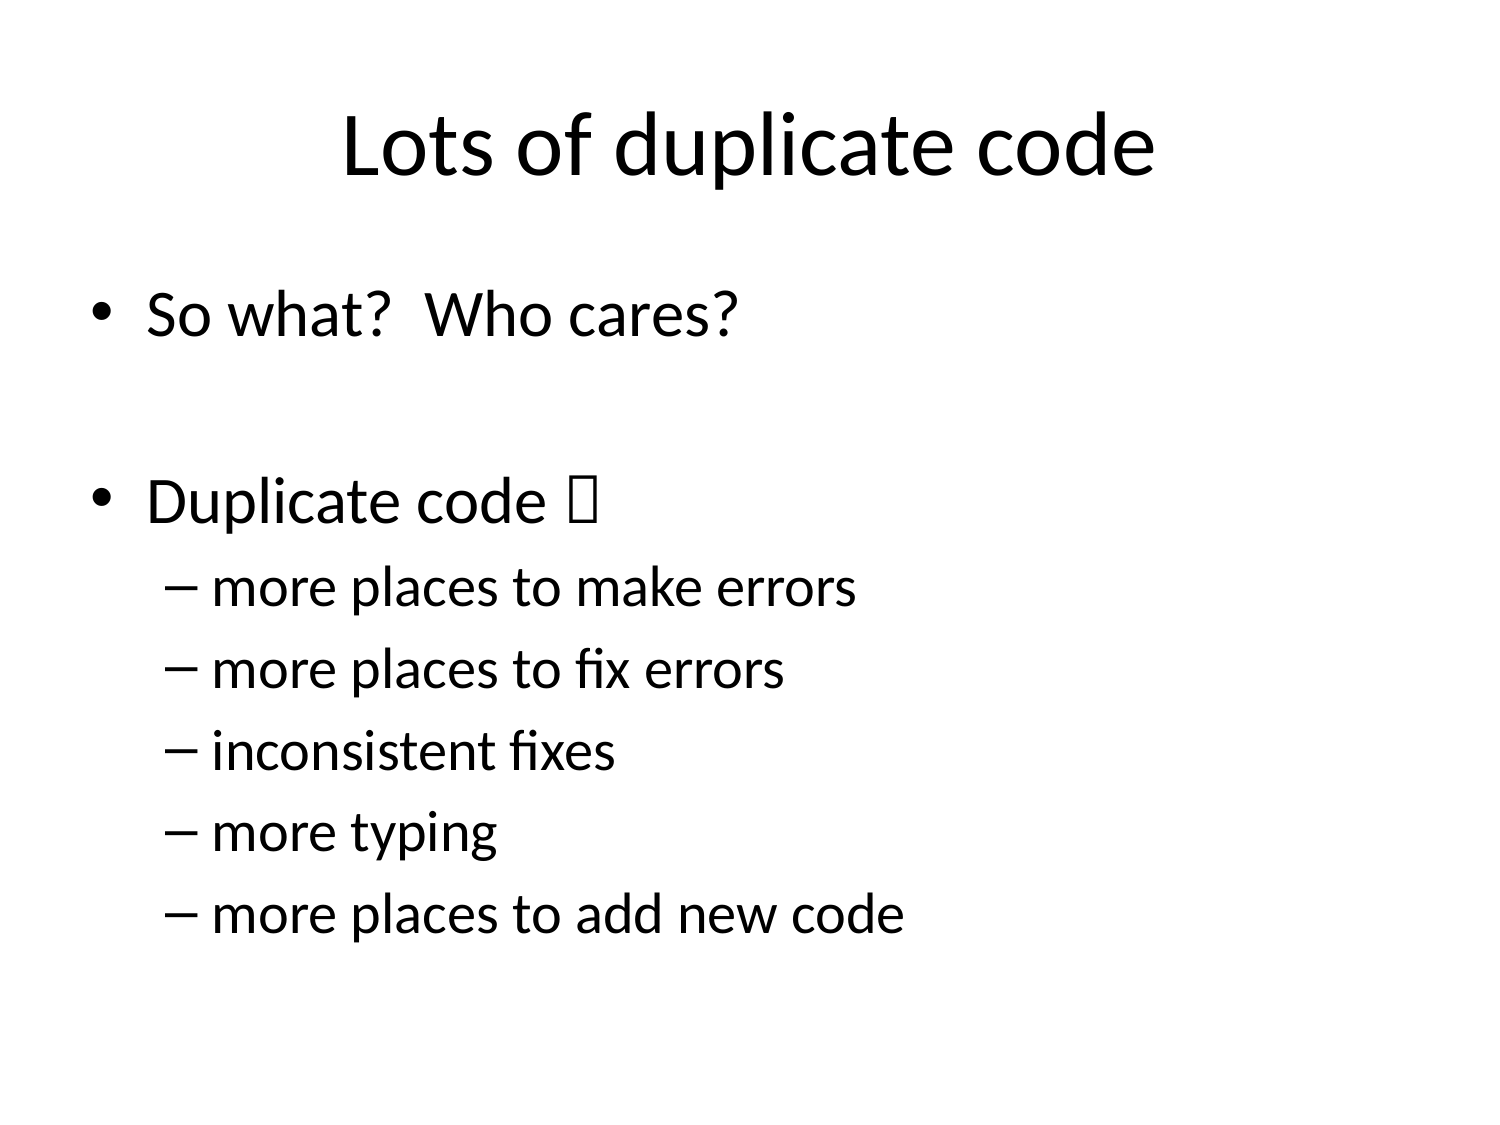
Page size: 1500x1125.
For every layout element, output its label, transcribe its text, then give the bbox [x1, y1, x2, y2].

title Lots of duplicate code [75, 45, 1425, 233]
list So what? Who cares? Duplicate code  more places to make errors more places to fix errors inconsistent fixes more typing more places to add new code [75, 262, 1425, 1005]
